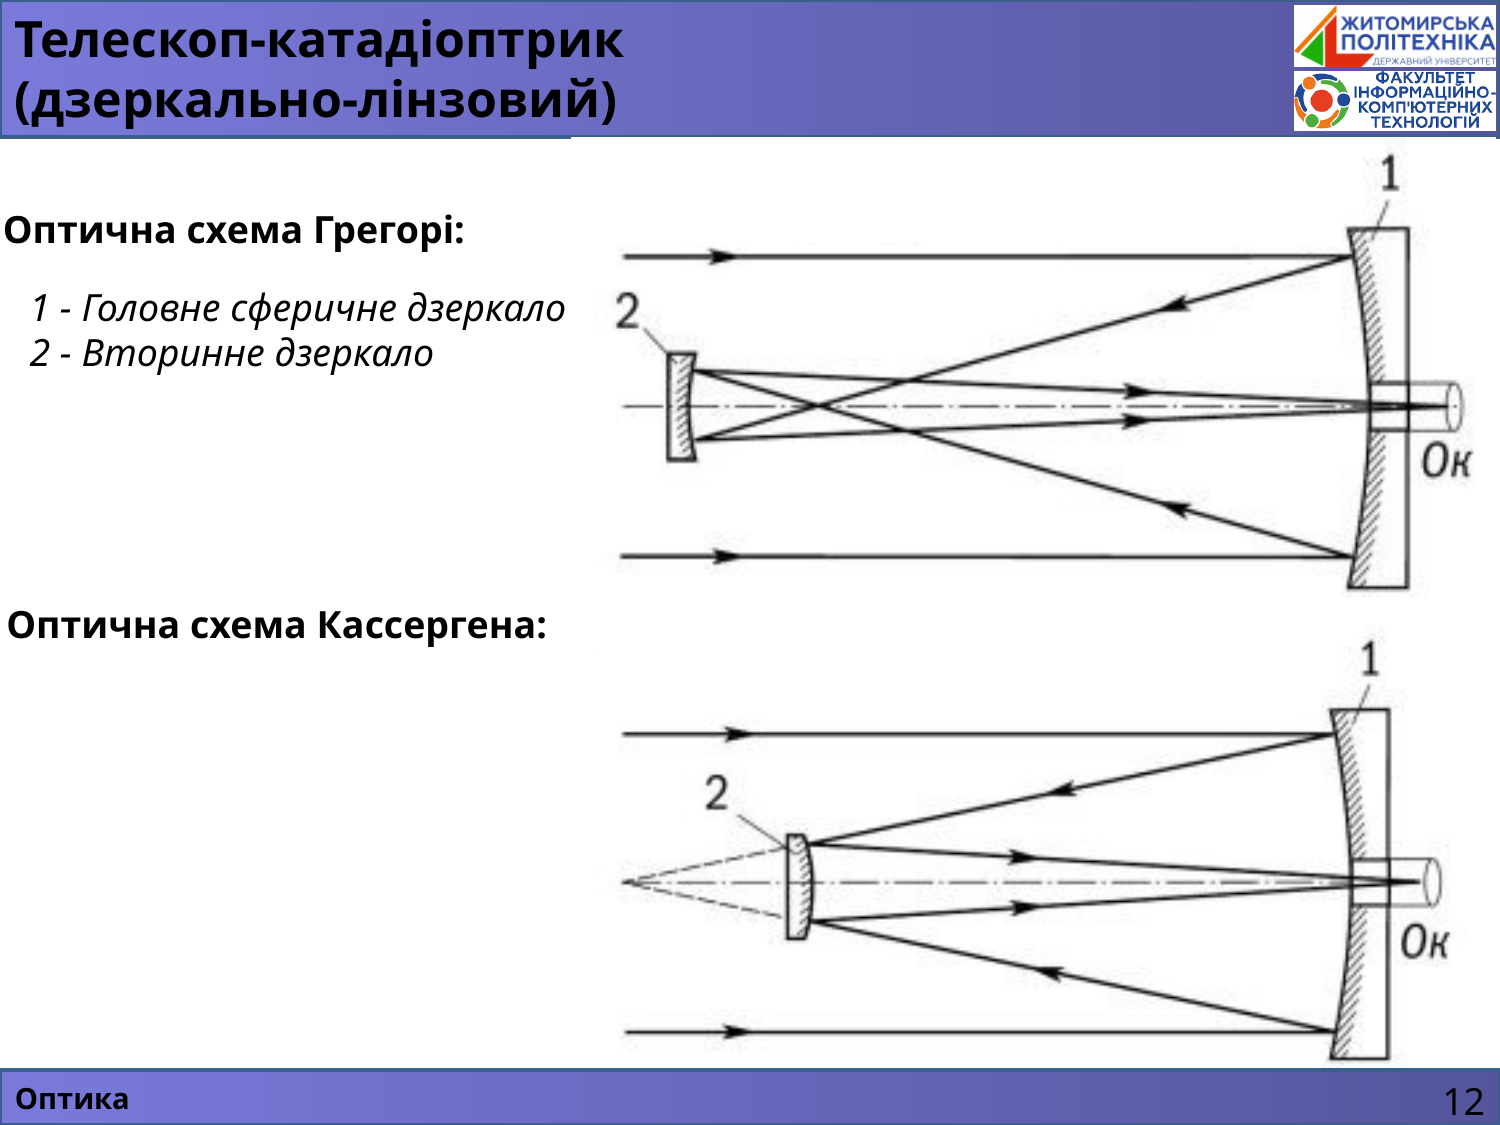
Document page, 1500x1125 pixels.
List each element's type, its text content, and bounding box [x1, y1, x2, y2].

picture [1294, 5, 1496, 67]
text_box Оптична схема Грегорі: [0, 198, 481, 259]
picture [571, 137, 1496, 609]
picture [1294, 71, 1496, 132]
text_box 12 [1399, 1070, 1500, 1125]
text_box Оптична схема Кассергена: [0, 594, 563, 654]
picture [560, 613, 1478, 1101]
text_box [0, 135, 572, 139]
text_box 1 - Головне сферичне дзеркало 2 - Вторинне дзеркало [14, 276, 566, 382]
text_box Телескоп-катадіоптрик (дзеркально-лінзовий) [0, 0, 1306, 135]
text_box [1306, 0, 1500, 10]
text_box Оптика [0, 1068, 1399, 1125]
